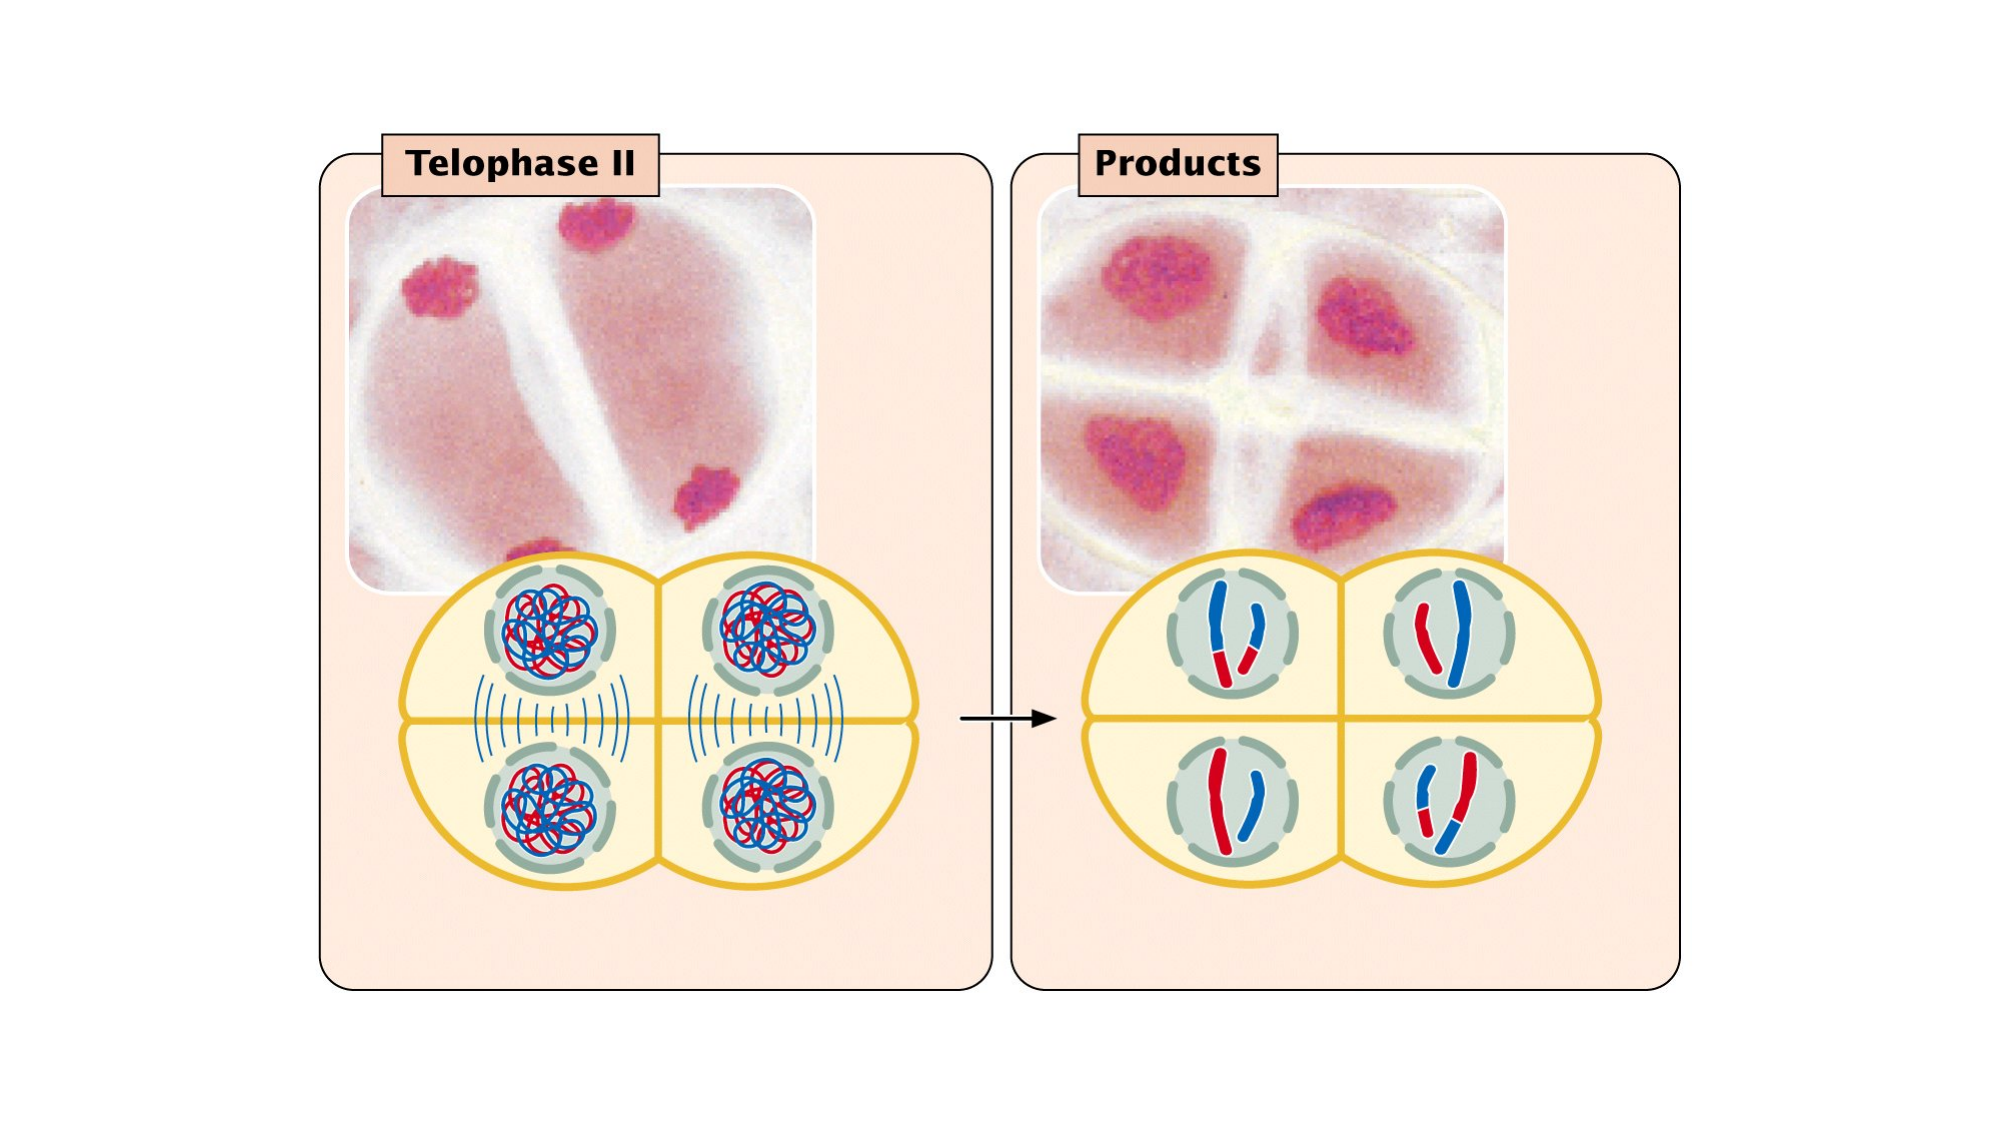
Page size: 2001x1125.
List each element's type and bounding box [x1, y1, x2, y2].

picture [299, 112, 1700, 1013]
